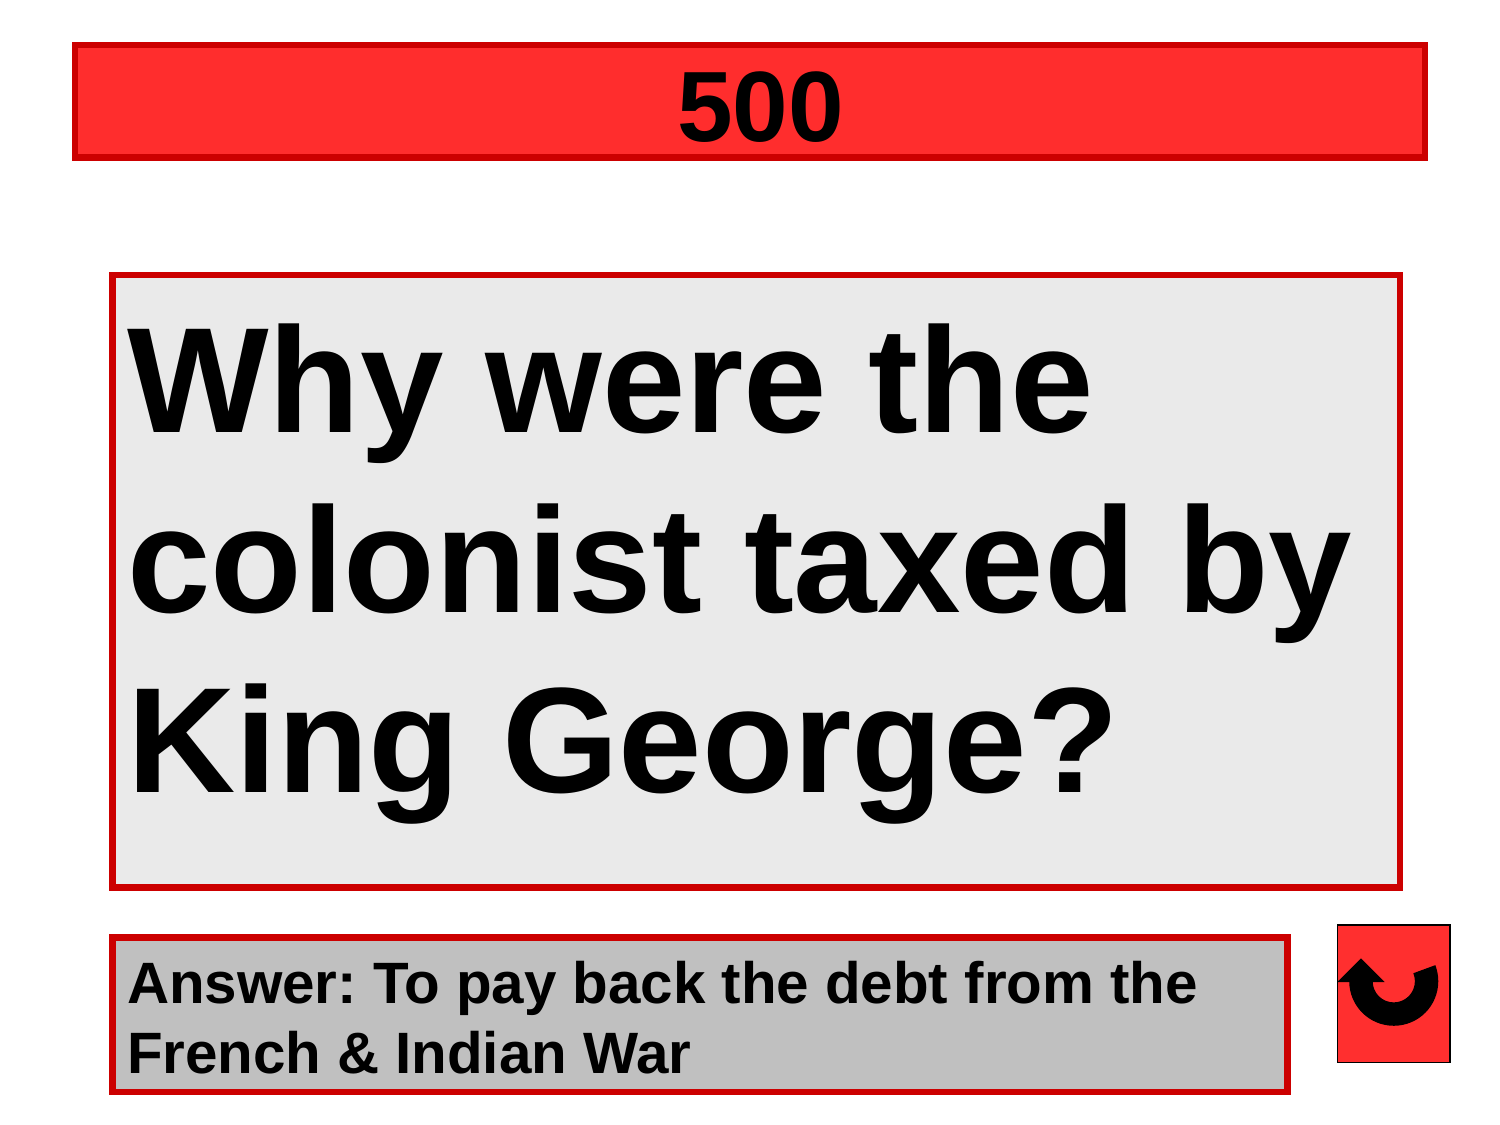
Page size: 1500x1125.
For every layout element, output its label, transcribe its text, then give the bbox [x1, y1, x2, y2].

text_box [1337, 924, 1451, 1063]
title 500 [75, 45, 1425, 158]
list Why were the colonist taxed by King George? [112, 275, 1400, 888]
text_box Answer: To pay back the debt from the French & Indian War [112, 937, 1288, 1093]
